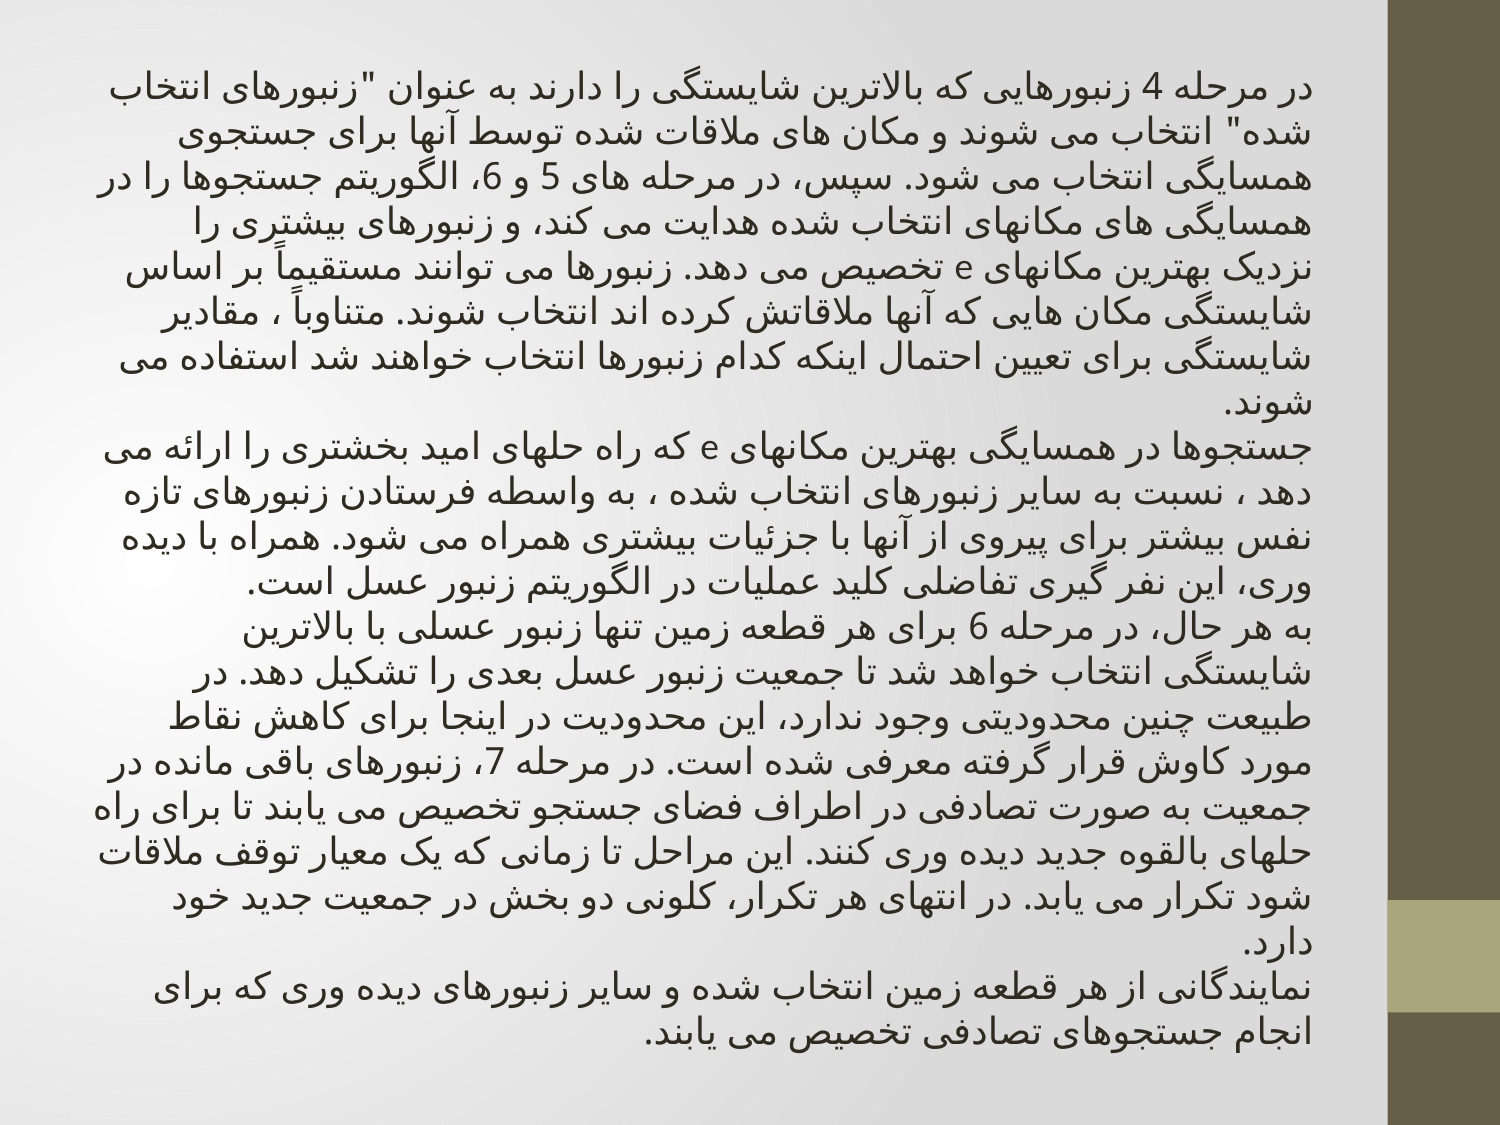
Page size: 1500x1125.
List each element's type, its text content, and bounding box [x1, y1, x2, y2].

text_box در مرحله 4 زنبورهایی که بالاترین شایستگی را دارند به عنوان "زنبورهای انتخاب شده" انتخاب می شوند و مکان های ملاقات شده توسط آنها برای جستجوی همسایگی انتخاب می شود. سپس، در مرحله های 5 و 6، الگوریتم جستجوها را در همسایگی های مکانهای انتخاب شده هدایت می کند، و زنبورهای بیشتری را نزدیک بهترین مکانهای e تخصیص می دهد. زنبورها می توانند مستقیماً بر اساس شایستگی مکان هایی که آنها ملاقاتش کرده اند انتخاب شوند. متناوباً ، مقادیر شایستگی برای تعیین احتمال اینکه کدام زنبورها انتخاب خواهند شد استفاده می شوند. جستجوها در همسایگی بهترین مکانهای e که راه حلهای امید بخشتری را ارائه می دهد ، نسبت به سایر زنبورهای انتخاب شده ، به واسطه فرستادن زنبورهای تازه نفس بیشتر برای پیروی از آنها با جزئیات بیشتری همراه می شود. همراه با دیده وری، این نفر گیری تفاضلی کلید عملیات در الگوریتم زنبور عسل است. به هر حال، در مرحله 6 برای هر قطعه زمین تنها زنبور عسلی با بالاترین شایستگی انتخاب خواهد شد تا جمعیت زنبور عسل بعدی را تشکیل دهد. در طبیعت چنین محدودیتی وجود ندارد، این محدودیت در اینجا برای کاهش نقاط مورد کاوش قرار گرفته معرفی شده است. در مرحله 7، زنبورهای باقی مانده در جمعیت به صورت تصادفی در اطراف فضای جستجو تخصیص می یابند تا برای راه حلهای بالقوه جدید دیده وری کنند. این مراحل تا زمانی که یک معیار توقف ملاقات شود تکرار می یابد. در انتهای هر تکرار، کلونی دو بخش در جمعیت جدید خود دارد. نمایندگانی از هر قطعه زمین انتخاب شده و سایر زنبورهای دیده وری که برای انجام جستجوهای تصادفی تخصیص می یابند. [76, 54, 1329, 1060]
